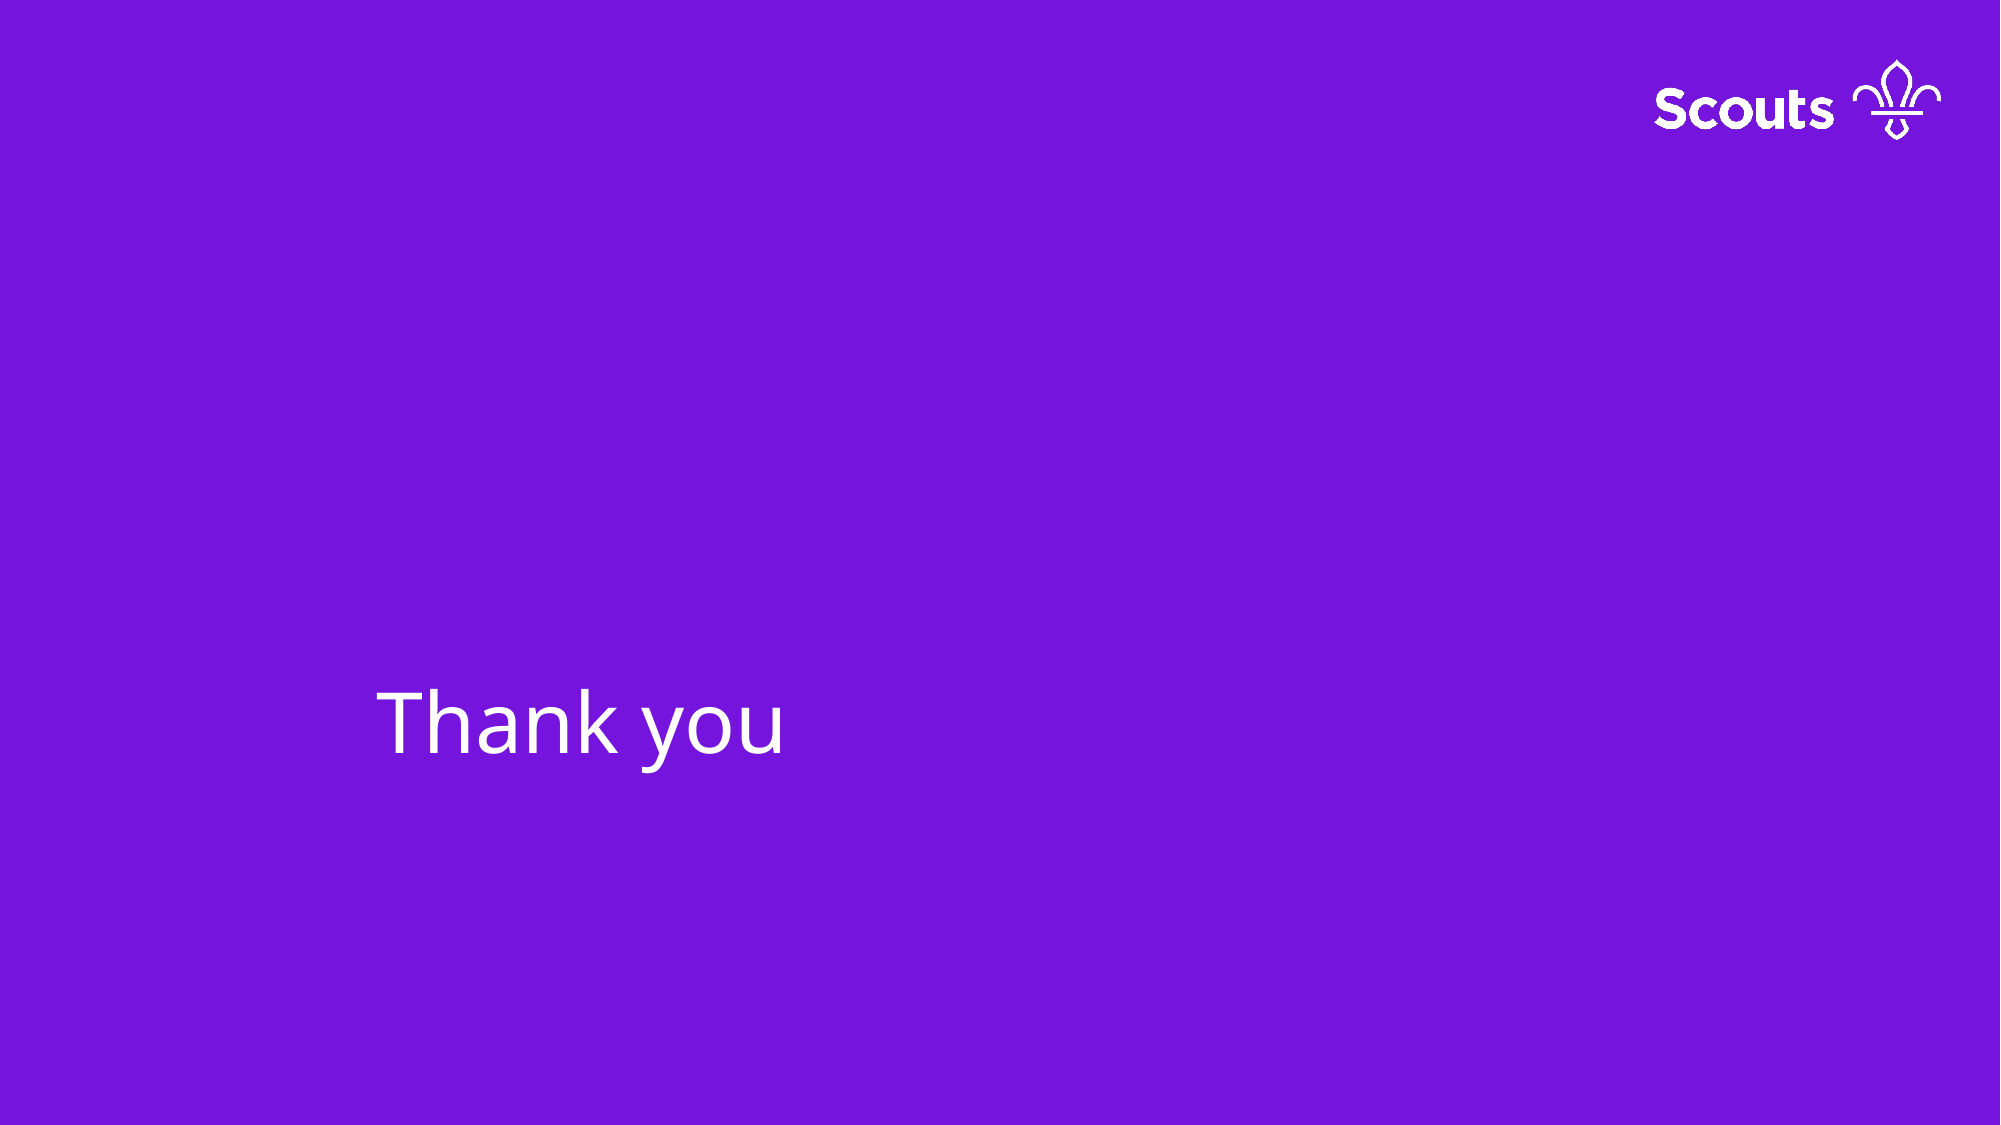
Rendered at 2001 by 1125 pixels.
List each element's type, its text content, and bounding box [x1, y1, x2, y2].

list Thank you [376, 670, 1623, 985]
picture [1654, 59, 1941, 140]
